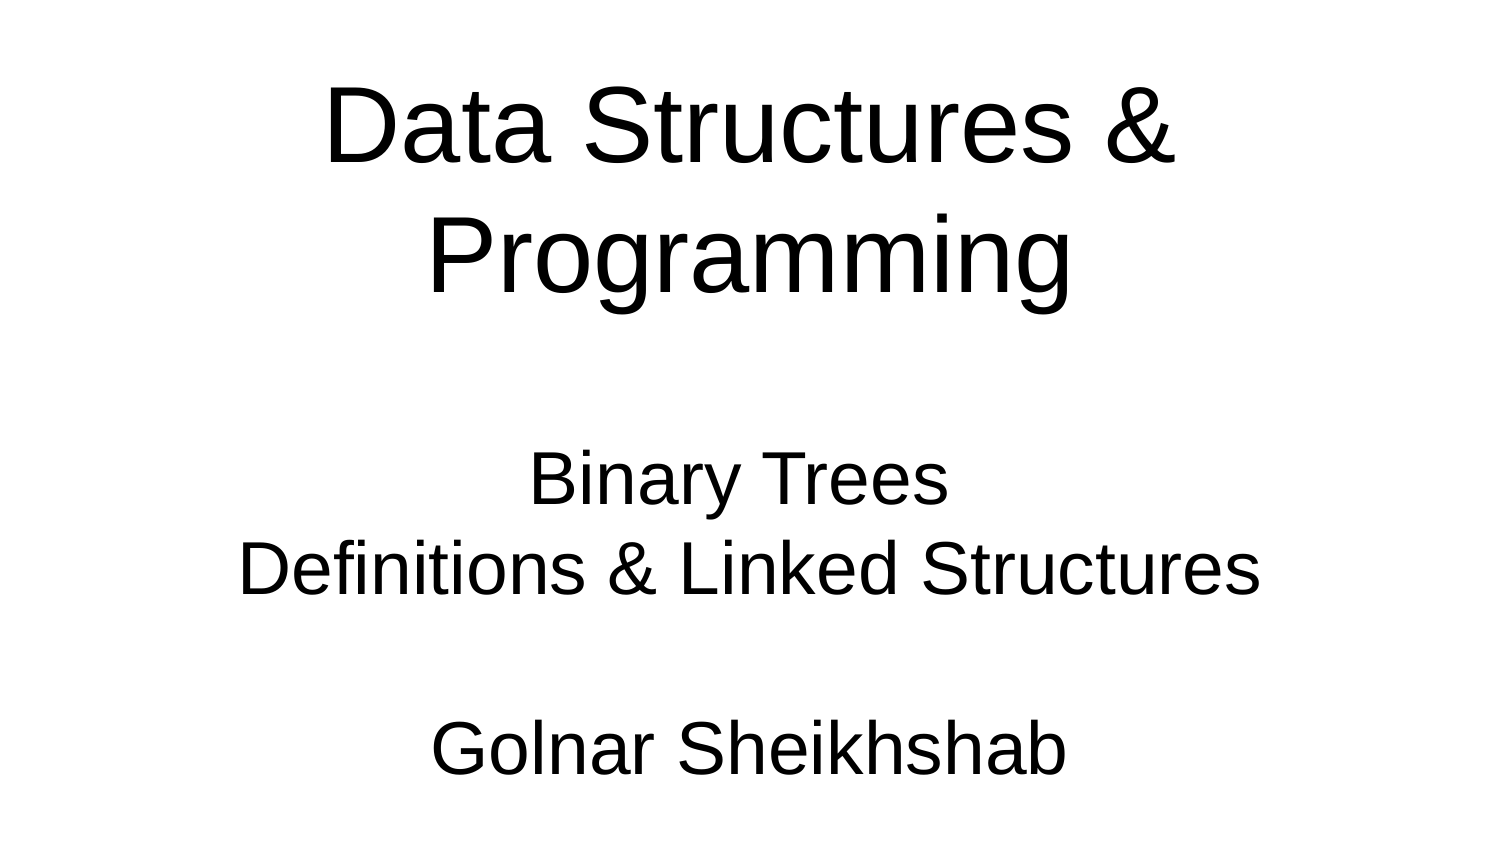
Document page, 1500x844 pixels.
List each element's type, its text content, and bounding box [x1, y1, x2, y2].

title Data Structures & Programming [51, 122, 1449, 414]
subtitle Binary Trees Definitions & Linked Structures Golnar Sheikhshab [51, 414, 1449, 545]
